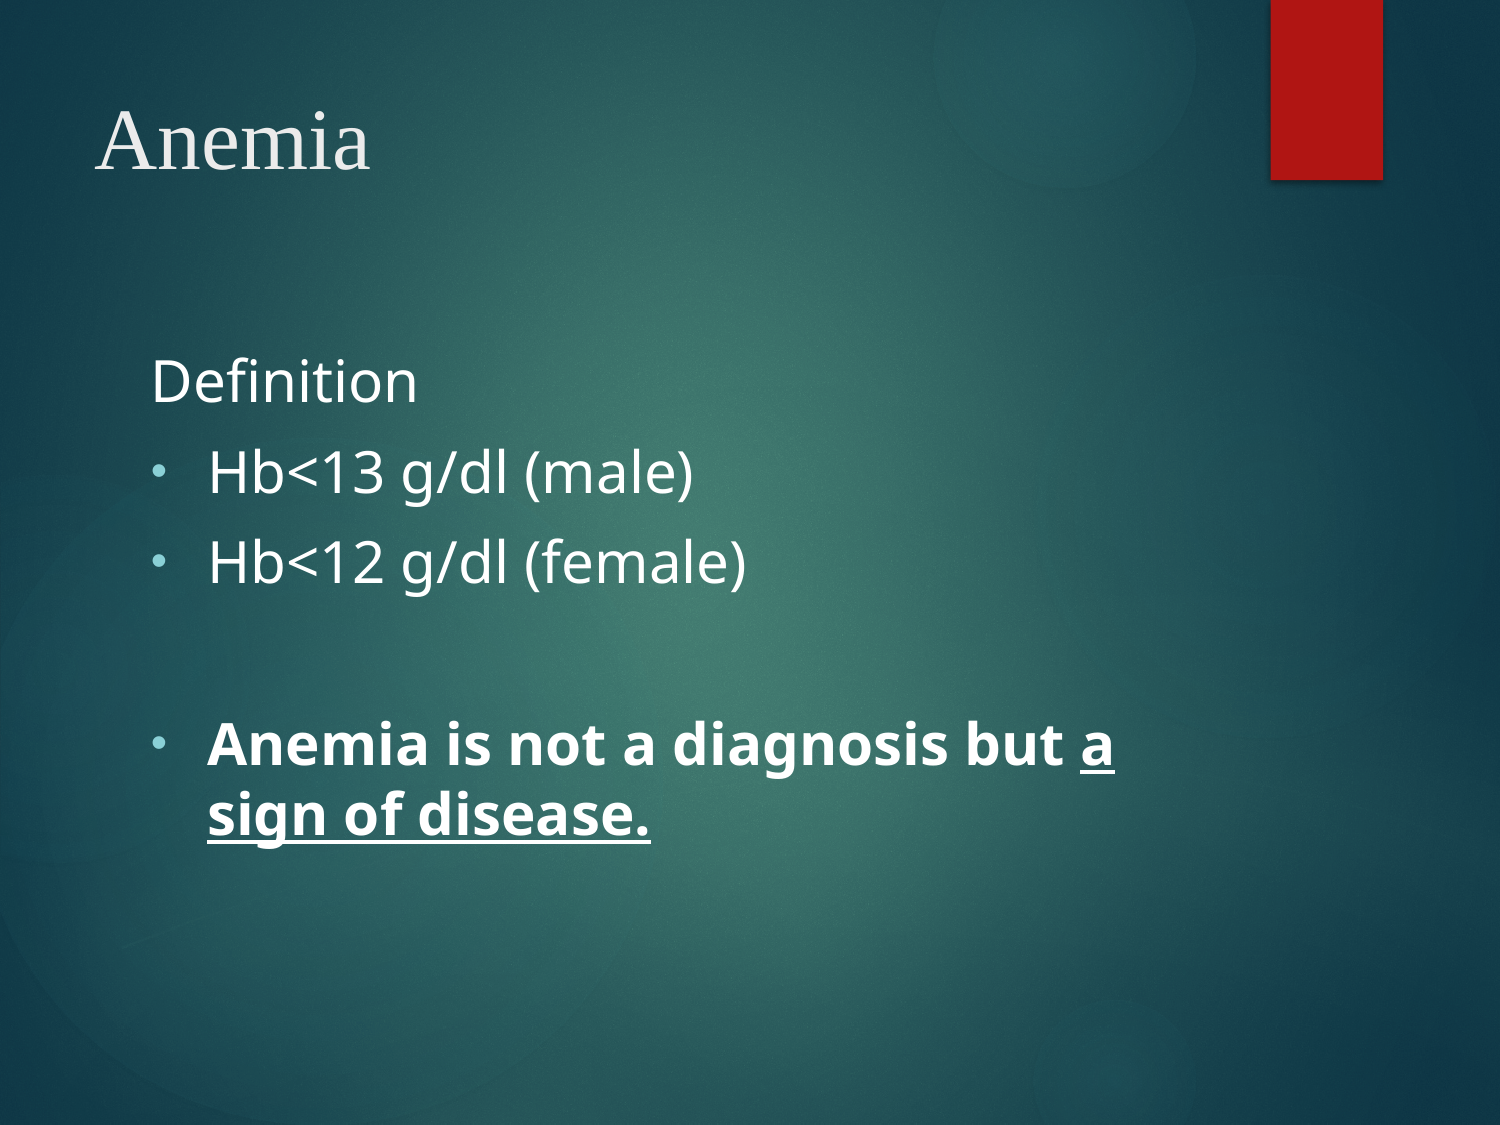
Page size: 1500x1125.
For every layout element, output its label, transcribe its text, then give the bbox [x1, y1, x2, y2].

list Definition Hb<13 g/dl (male) Hb<12 g/dl (female) Anemia is not a diagnosis but a sign of disease. [135, 336, 1237, 1025]
title Anemia [79, 74, 1237, 304]
